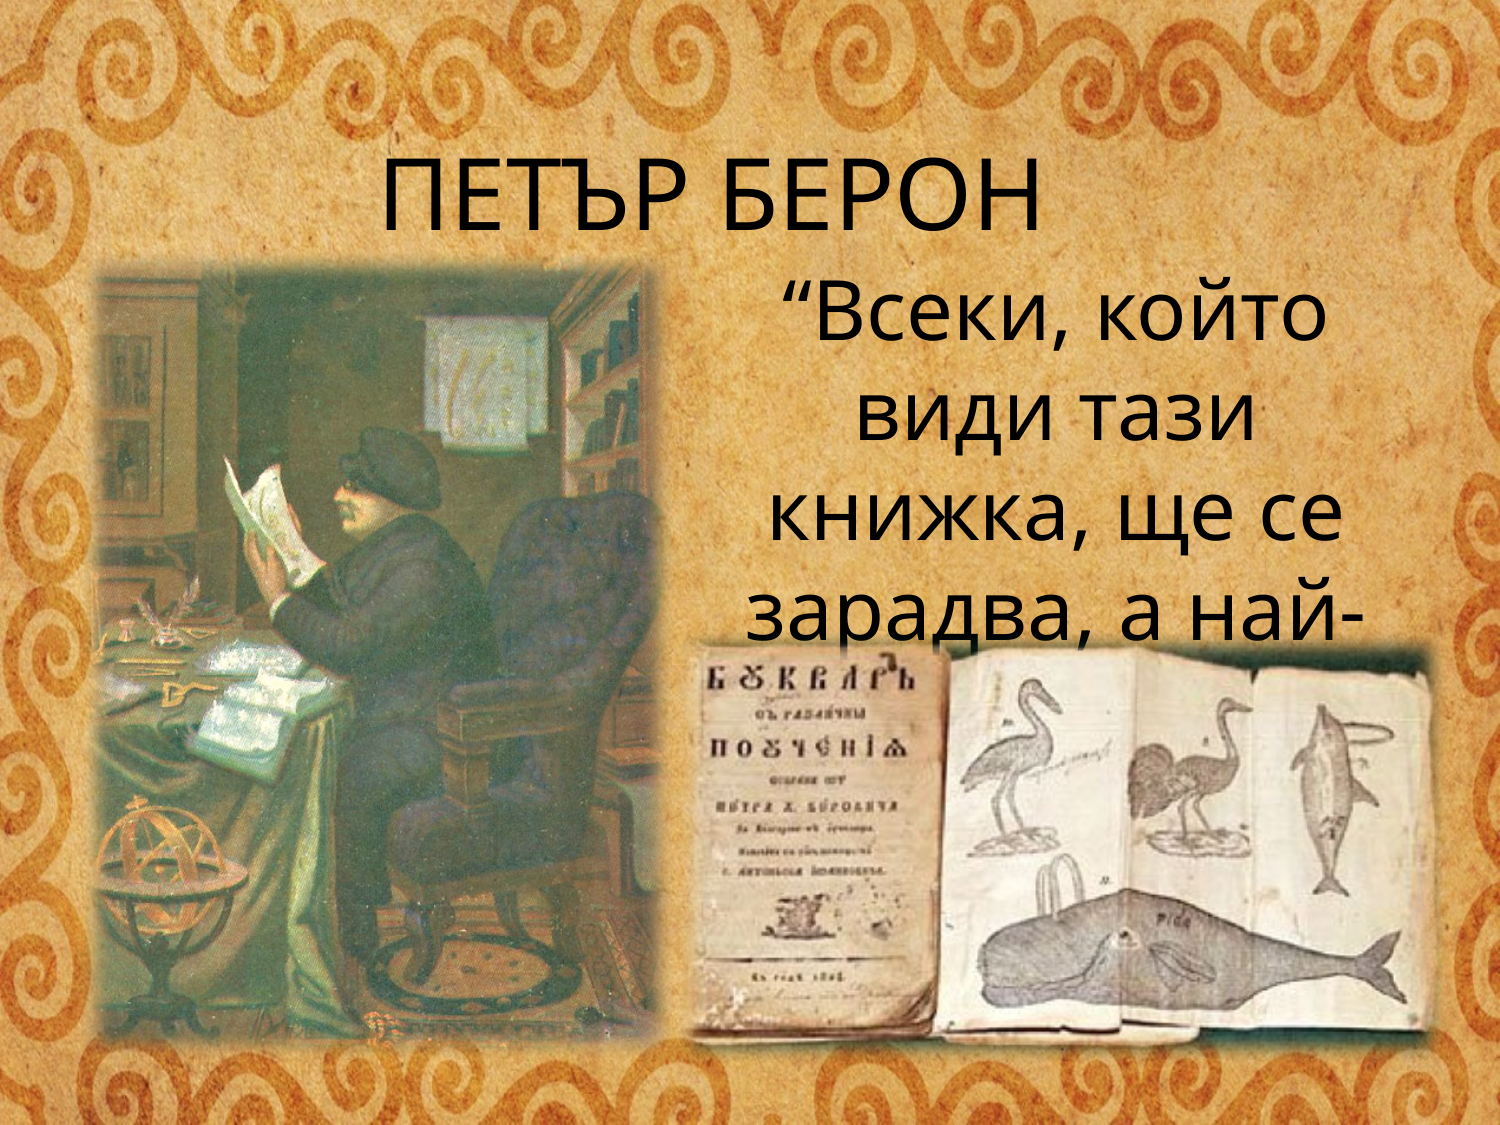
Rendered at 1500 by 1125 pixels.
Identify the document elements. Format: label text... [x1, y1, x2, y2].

picture [0, 0, 1500, 1125]
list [718, 629, 1449, 1064]
subtitle “Всеки, който види тази книжка, ще се зарадва, а най-много учителите.” [676, 249, 1438, 500]
title ПЕТЪР БЕРОН [37, 125, 1388, 250]
